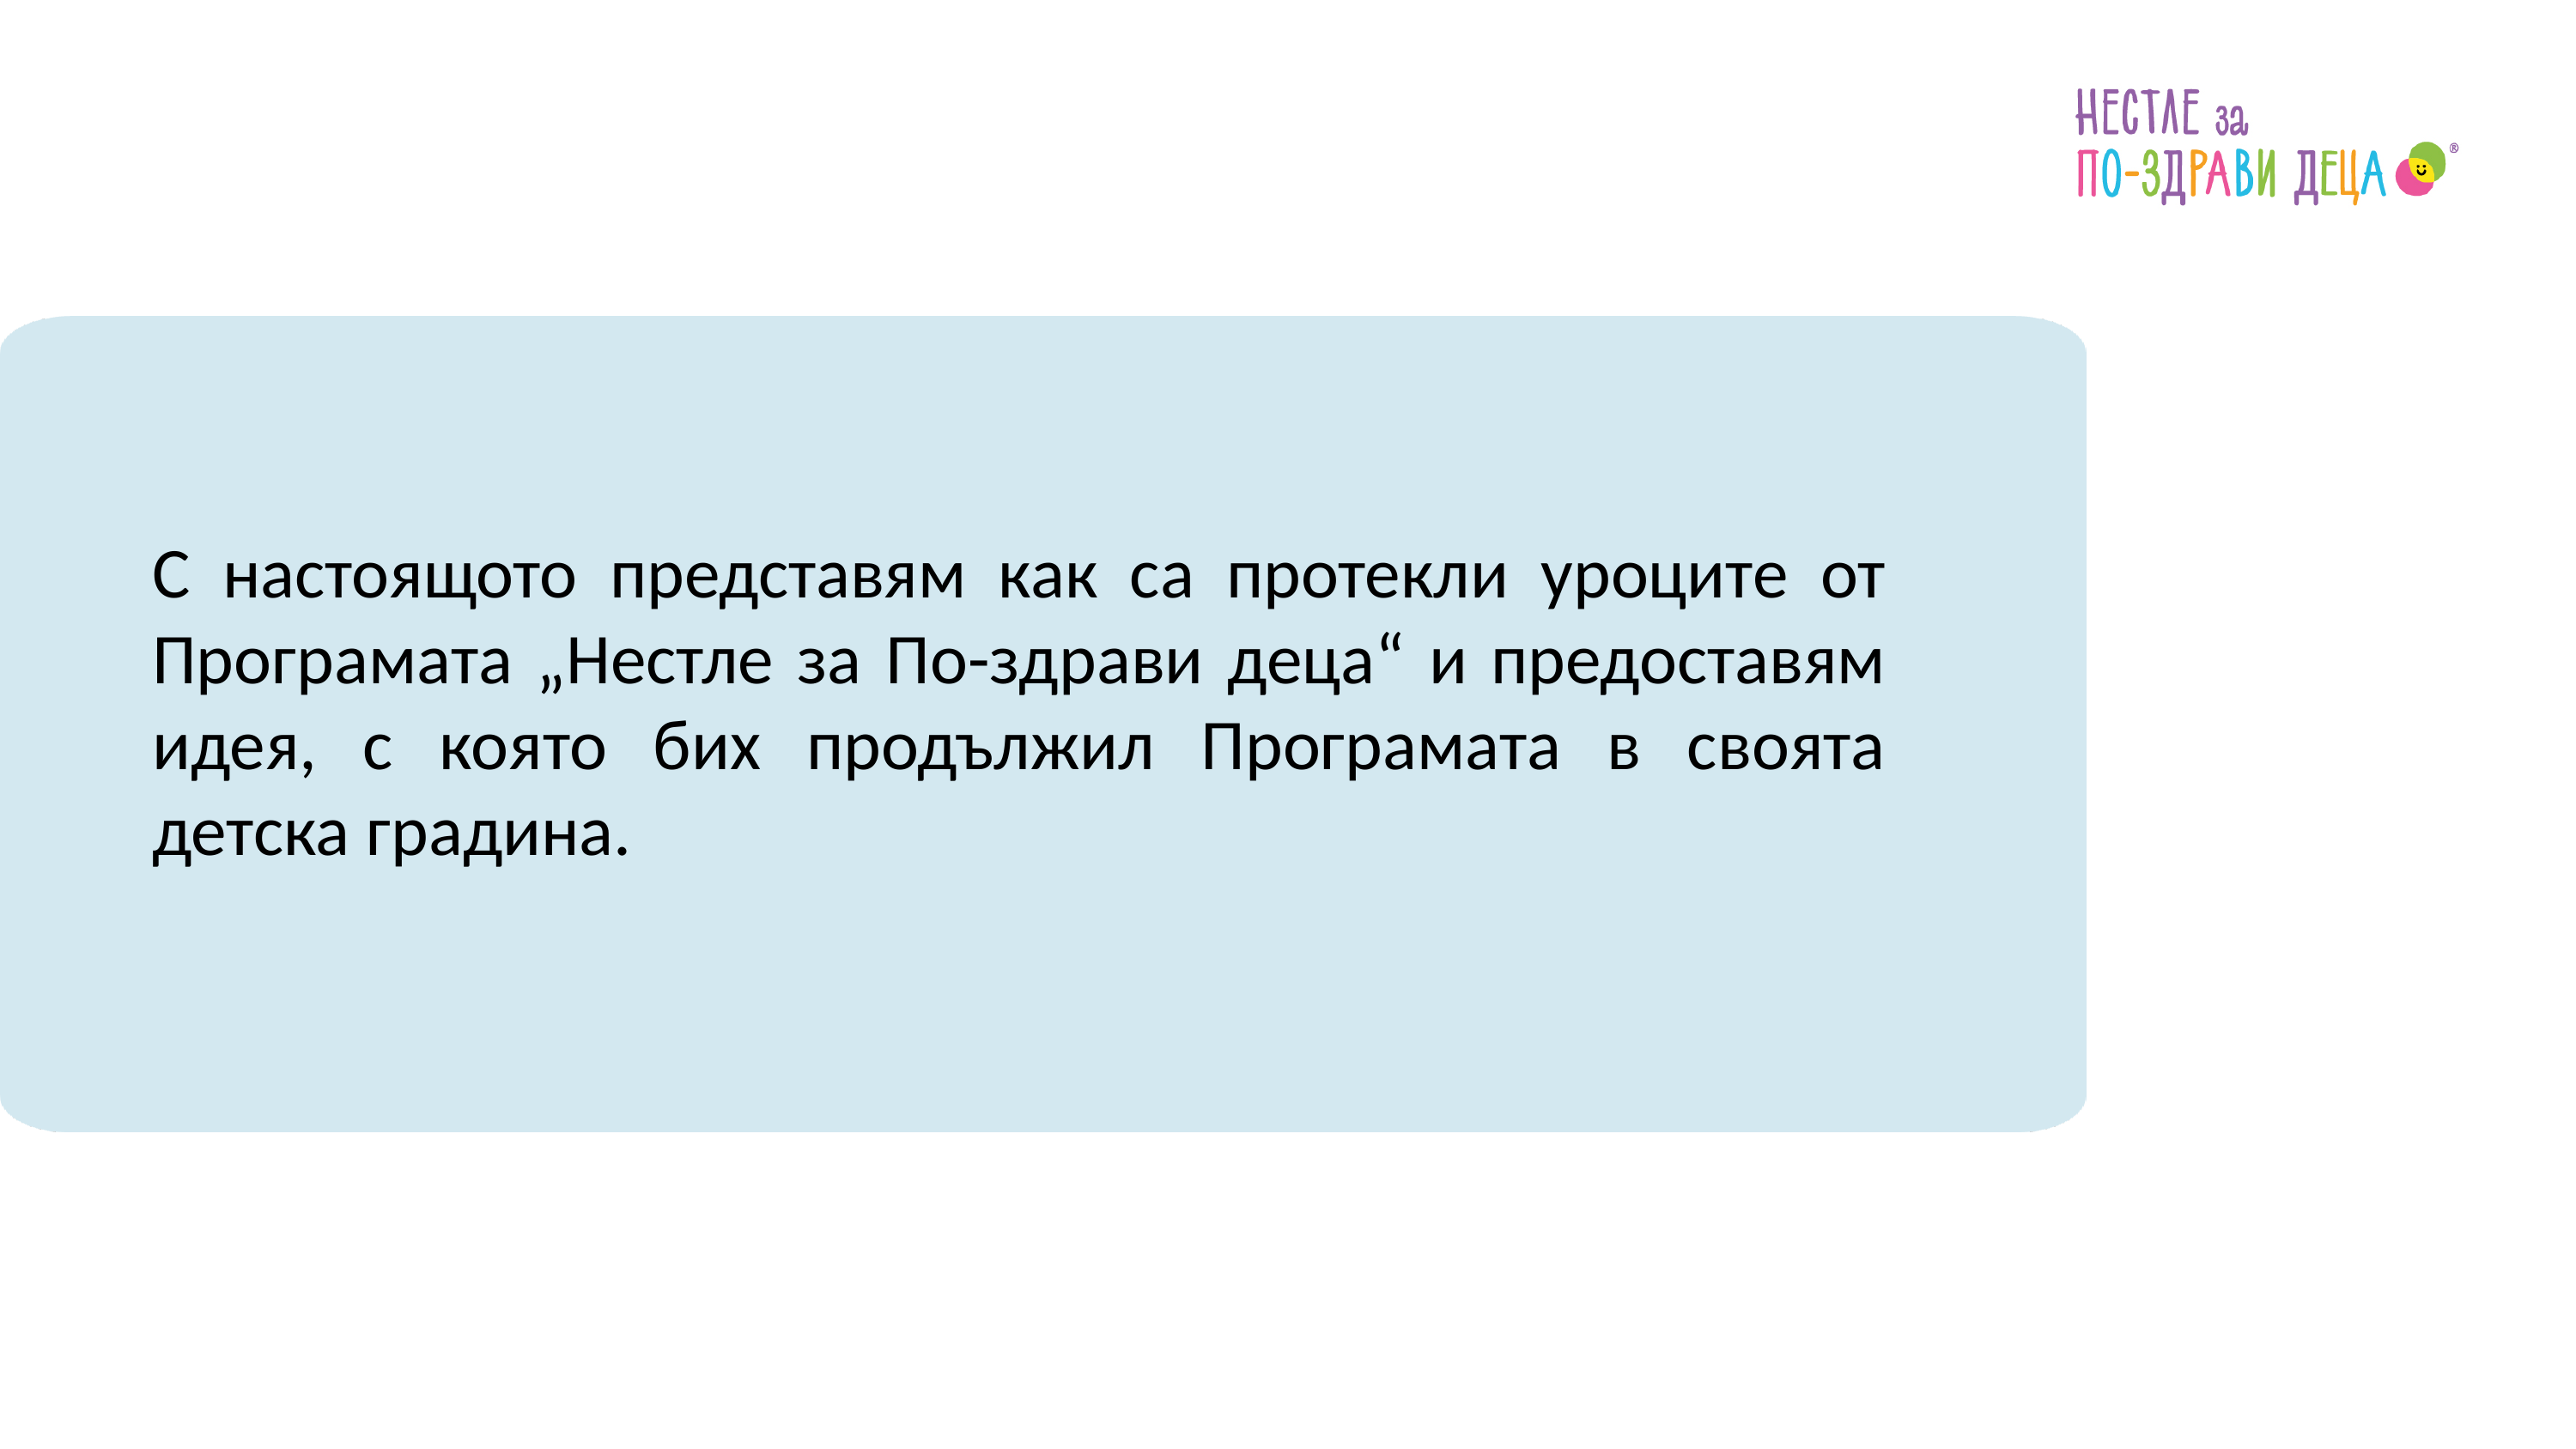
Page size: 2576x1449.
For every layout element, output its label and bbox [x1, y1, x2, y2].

picture [0, 316, 2087, 1132]
picture [2062, 71, 2574, 212]
